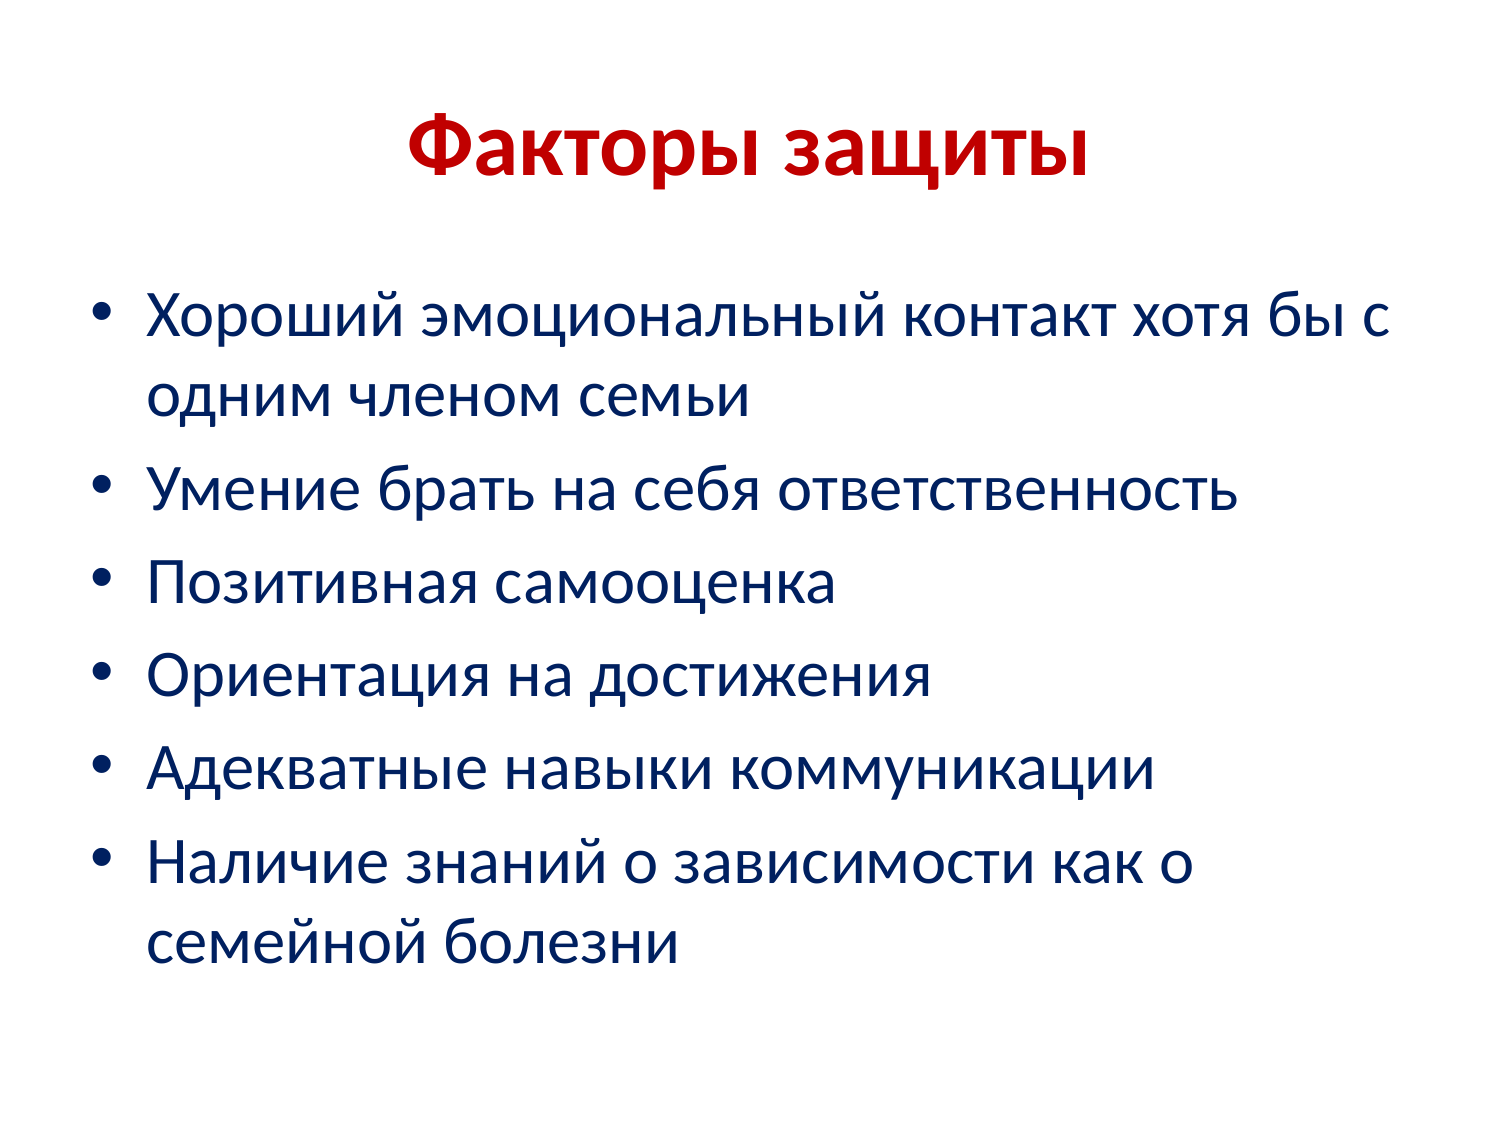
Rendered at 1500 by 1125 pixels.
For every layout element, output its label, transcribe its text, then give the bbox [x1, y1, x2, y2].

list Хороший эмоциональный контакт хотя бы с одним членом семьи Умение брать на себя ответственность Позитивная самооценка Ориентация на достижения Адекватные навыки коммуникации Наличие знаний о зависимости как о семейной болезни [75, 262, 1425, 1005]
title Факторы защиты [75, 45, 1425, 233]
